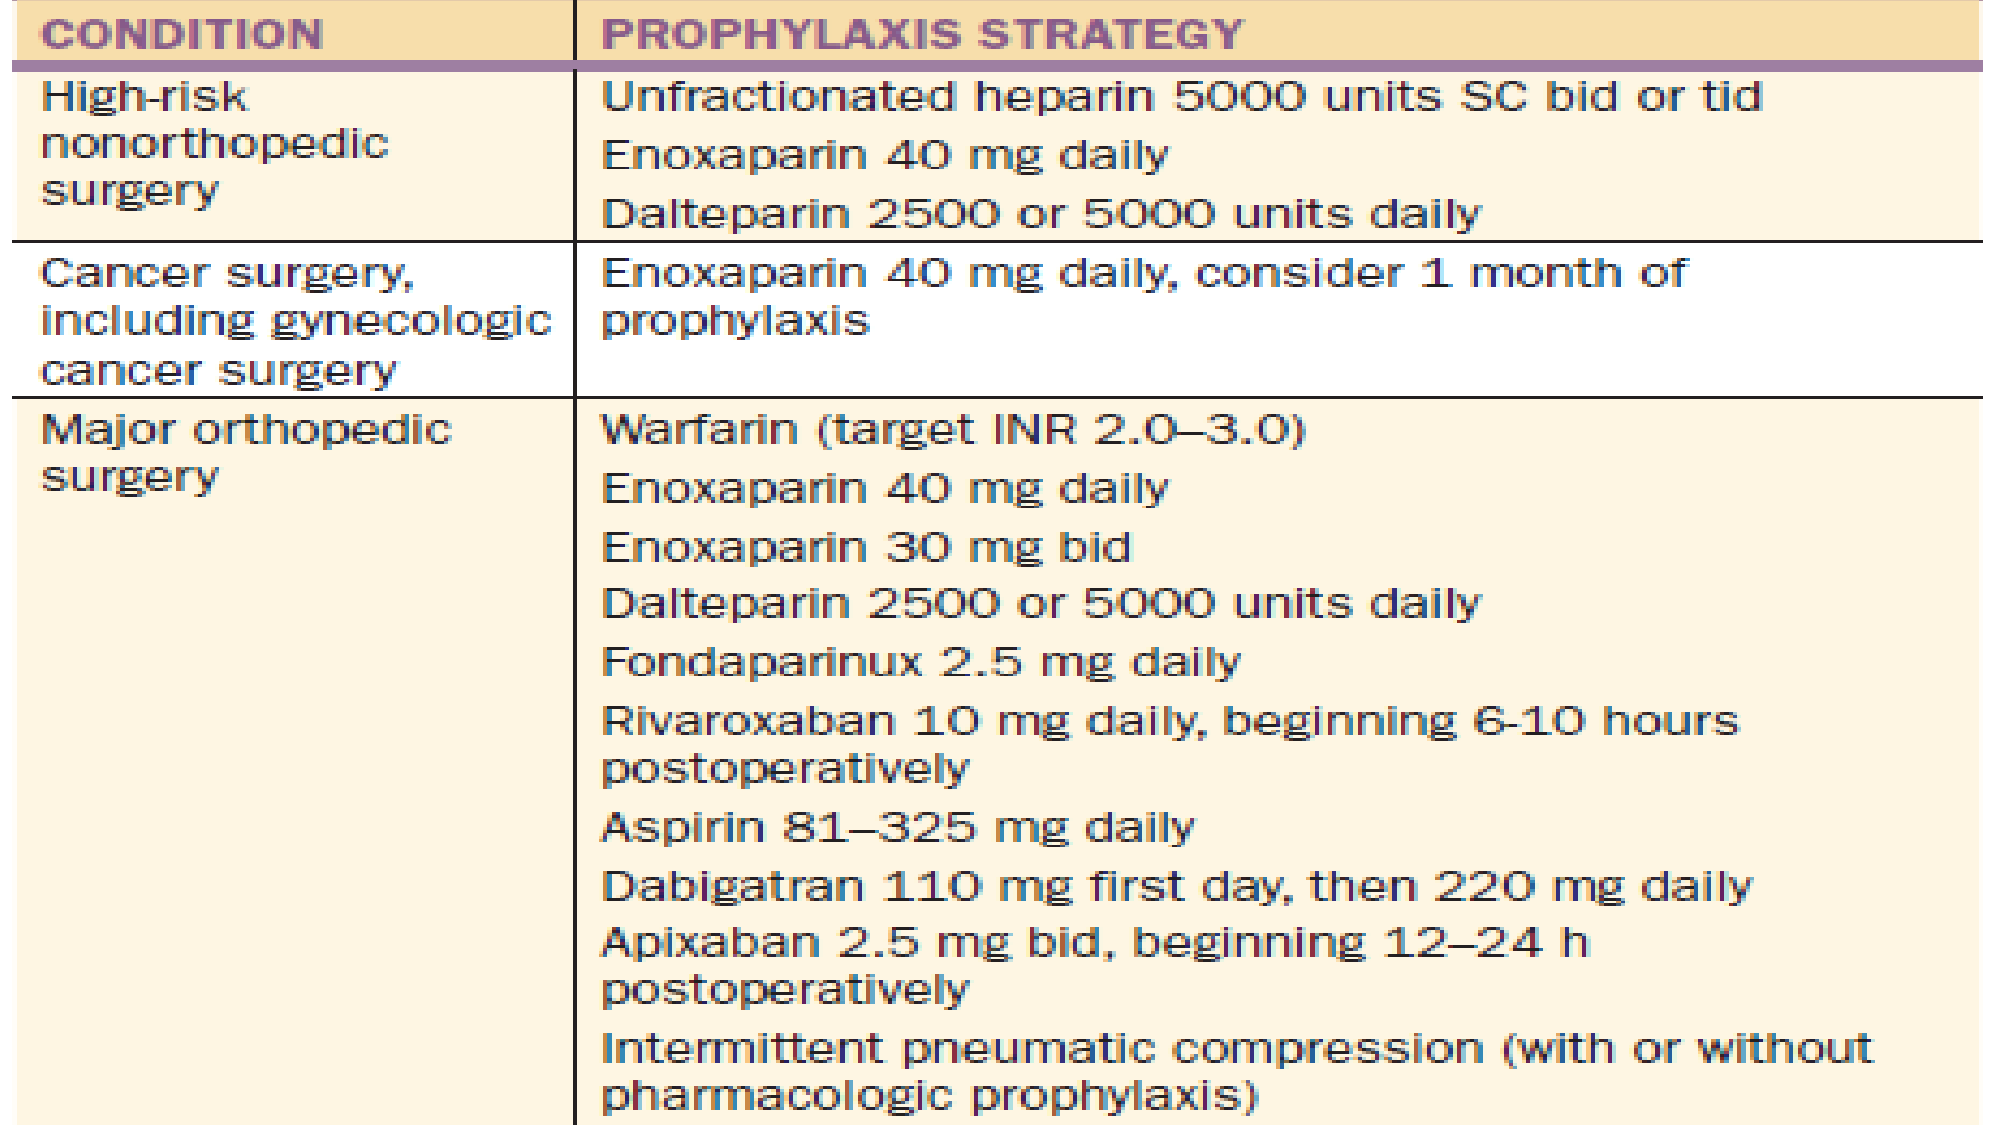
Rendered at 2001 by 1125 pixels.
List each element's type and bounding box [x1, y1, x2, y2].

list [0, 0, 2000, 1125]
